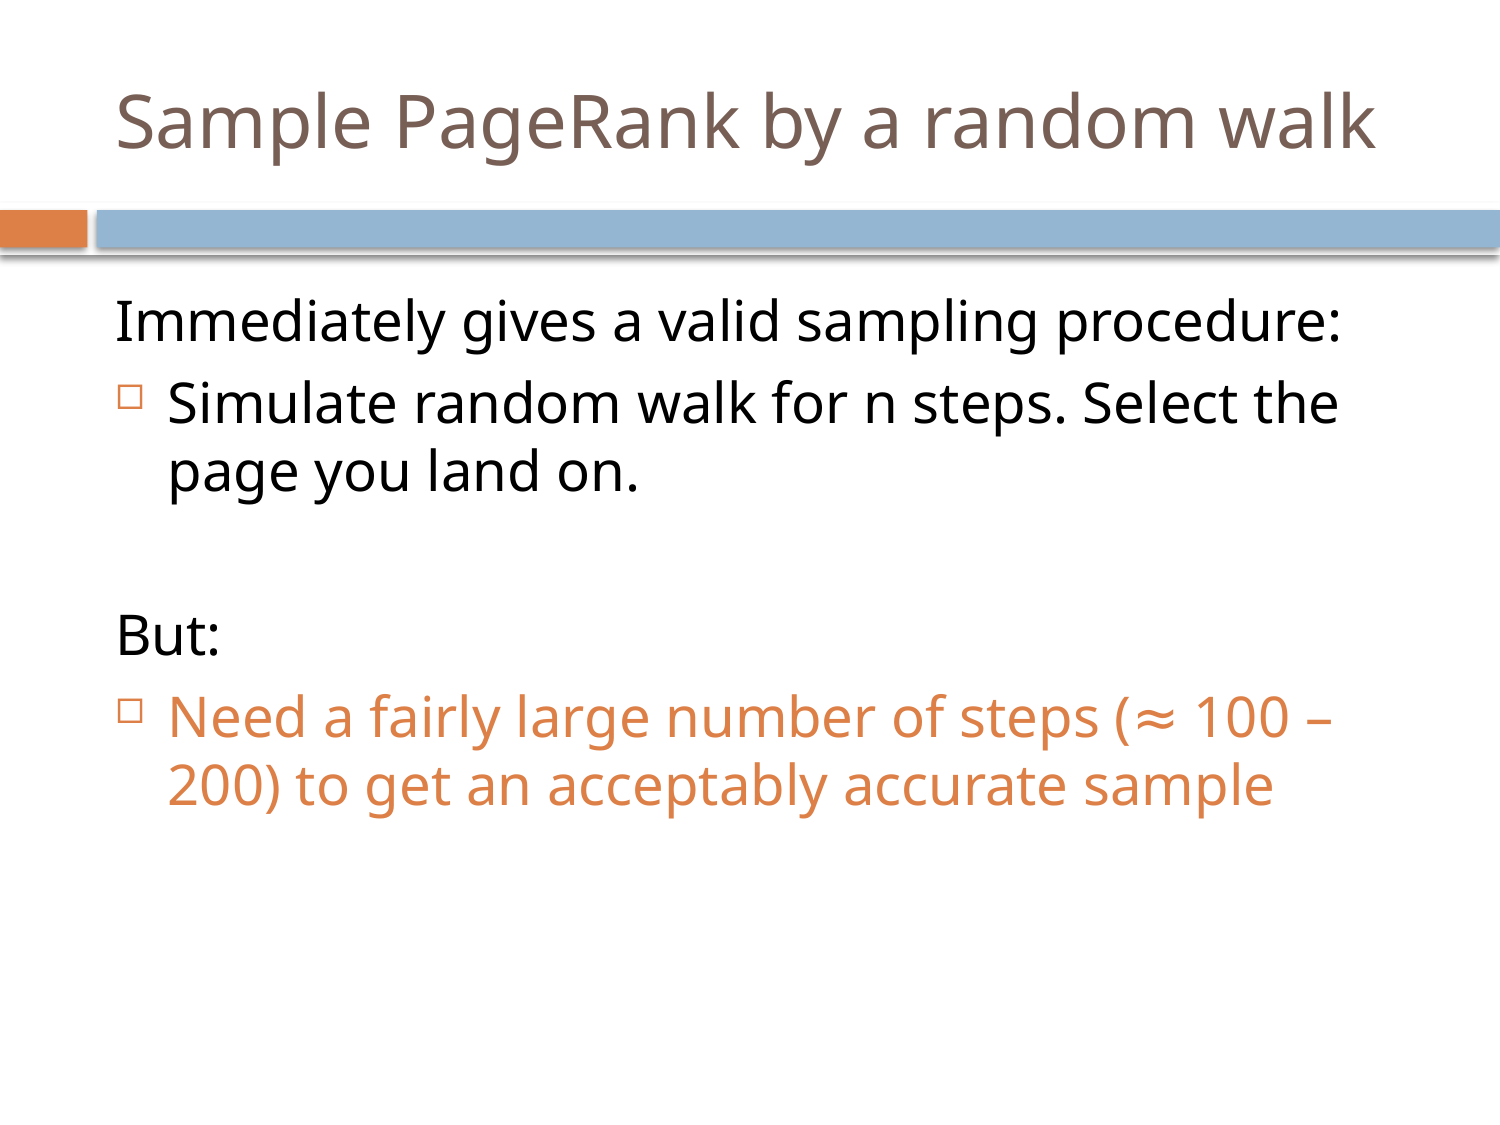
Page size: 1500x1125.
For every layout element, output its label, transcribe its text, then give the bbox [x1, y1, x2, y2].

title Sample PageRank by a random walk [100, 37, 1438, 200]
list Immediately gives a valid sampling procedure: Simulate random walk for n steps. Select the page you land on. But: Need a fairly large number of steps (≈ 100 – 200) to get an acceptably accurate sample [100, 278, 1438, 951]
